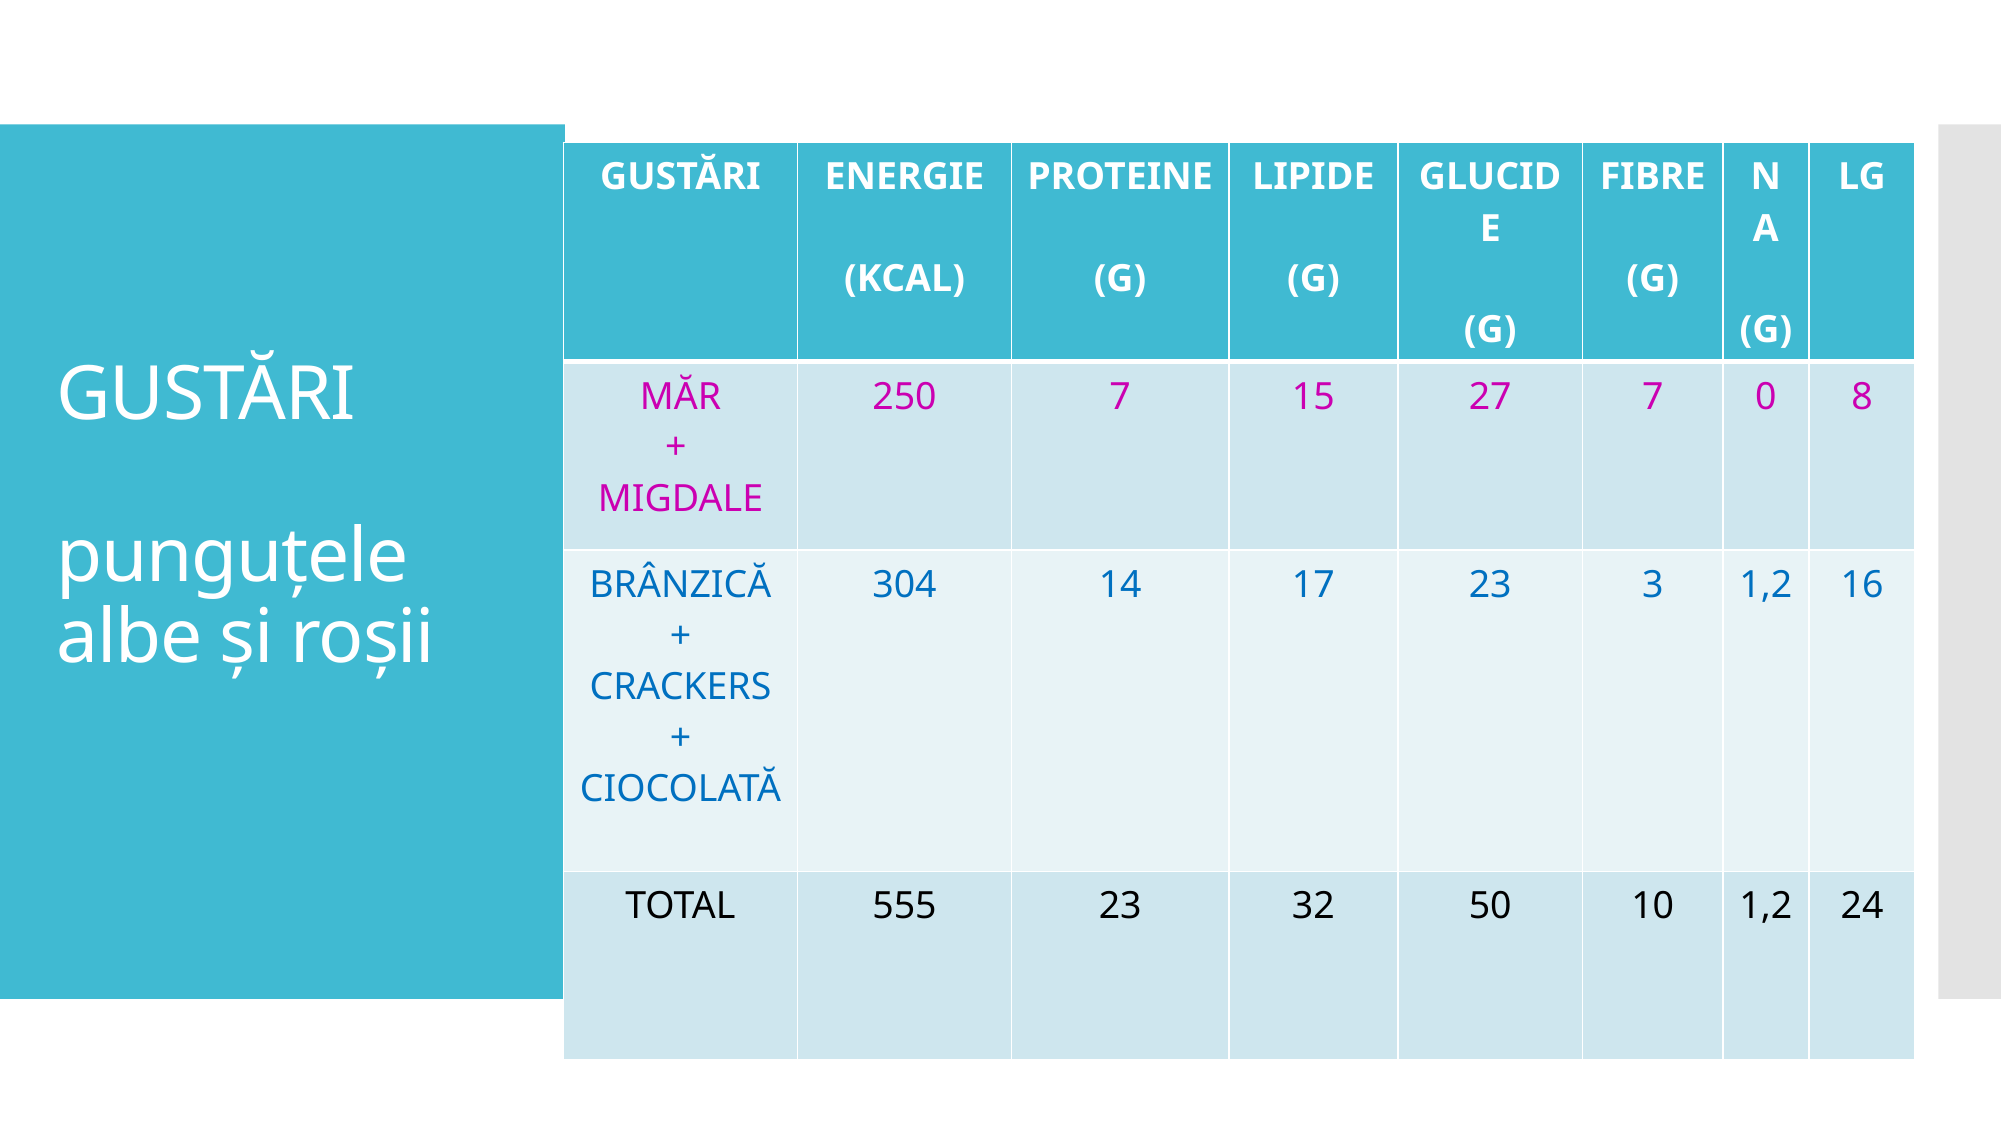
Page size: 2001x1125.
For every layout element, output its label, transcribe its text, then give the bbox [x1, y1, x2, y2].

table_cell 304 [798, 551, 1011, 871]
table_cell 7 [1583, 364, 1722, 549]
table_header PROTEINE (G) [1012, 143, 1228, 359]
table_cell 32 [1230, 872, 1397, 1059]
table_cell 8 [1810, 364, 1914, 549]
table_header NA (G) [1724, 143, 1808, 359]
table_header LG [1810, 143, 1914, 359]
table_cell 23 [1012, 872, 1228, 1059]
table_cell 15 [1230, 364, 1397, 549]
table_cell 3 [1583, 551, 1722, 871]
table_header GLUCIDE (G) [1399, 143, 1582, 359]
table_header ENERGIE (KCAL) [798, 143, 1011, 359]
table_cell 7 [1012, 364, 1228, 549]
table_cell 14 [1012, 551, 1228, 871]
table_cell 23 [1399, 551, 1582, 871]
title GUSTĂRI punguțele albe și roșii [41, 184, 525, 940]
table_cell 250 [798, 364, 1011, 549]
table_cell 24 [1810, 872, 1914, 1059]
table_cell 1,2 [1724, 551, 1808, 871]
table_cell TOTAL [564, 872, 797, 1059]
table_header LIPIDE (G) [1230, 143, 1397, 359]
table_cell 17 [1230, 551, 1397, 871]
table_cell 16 [1810, 551, 1914, 871]
table_header FIBRE (G) [1583, 143, 1722, 359]
table_header GUSTĂRI [564, 143, 797, 359]
table_cell 50 [1399, 872, 1582, 1059]
table_cell BRÂNZICĂ + CRACKERS + CIOCOLATĂ [564, 551, 797, 871]
table_cell 1,2 [1724, 872, 1808, 1059]
table_cell 10 [1583, 872, 1722, 1059]
table_cell MĂR + MIGDALE [564, 364, 797, 549]
table_cell 27 [1399, 364, 1582, 549]
table_cell 555 [798, 872, 1011, 1059]
table_cell 0 [1724, 364, 1808, 549]
